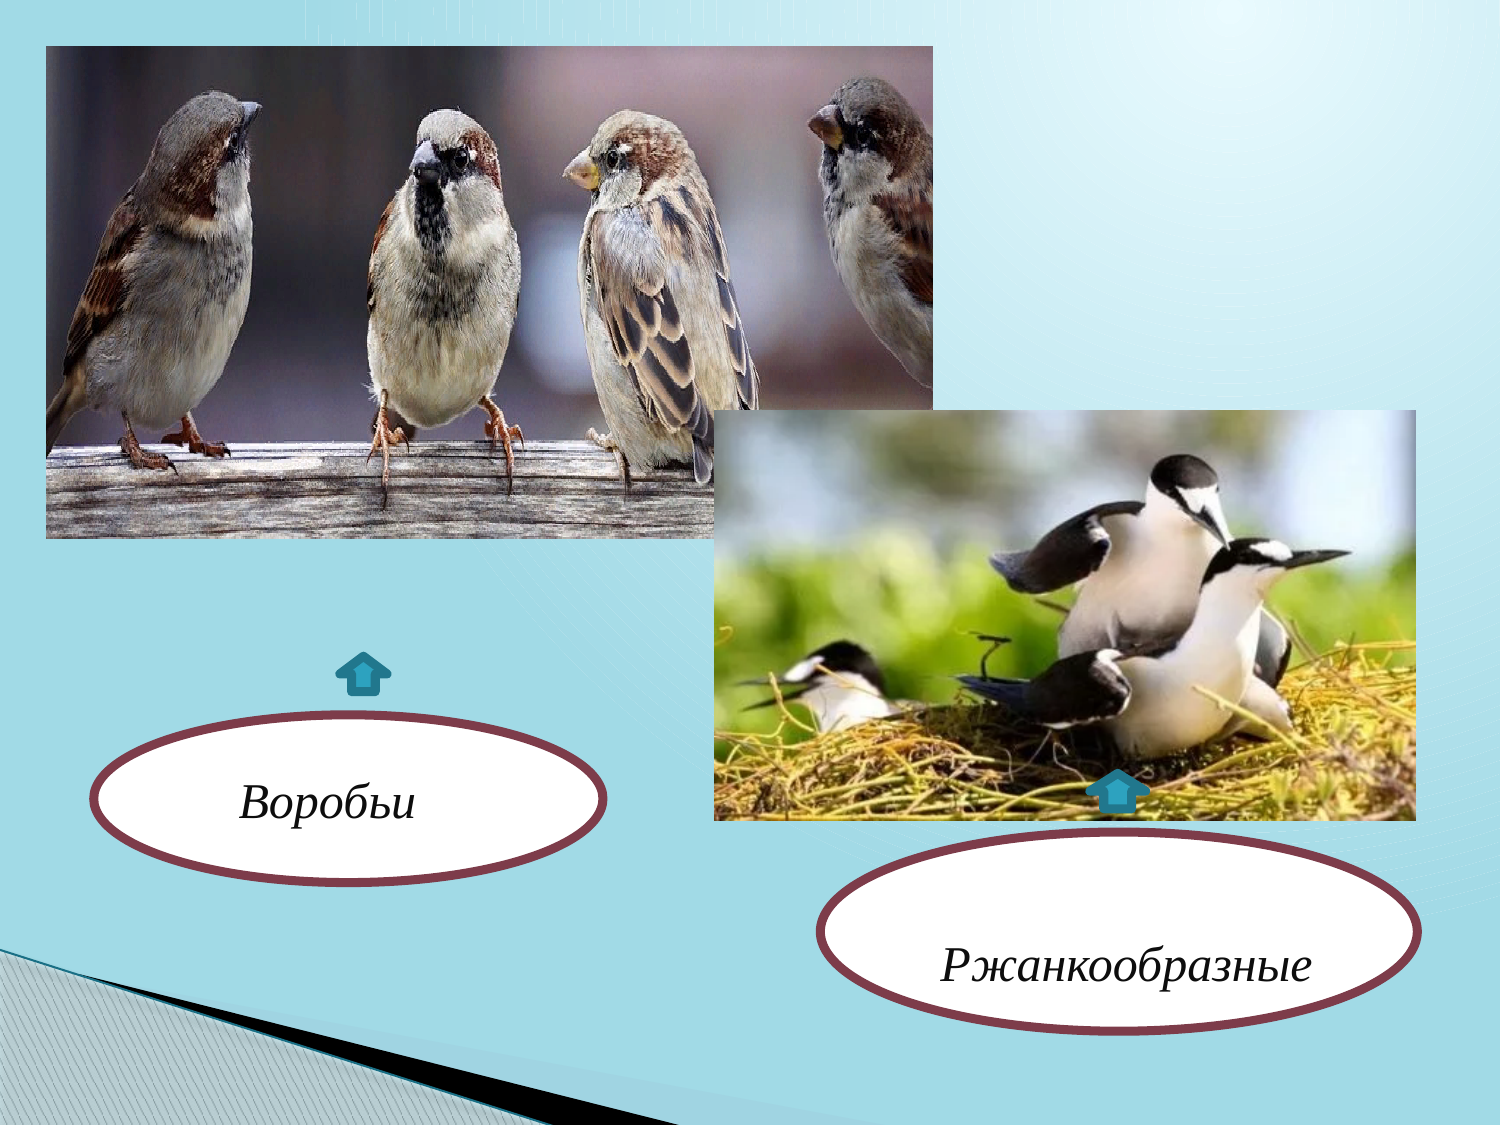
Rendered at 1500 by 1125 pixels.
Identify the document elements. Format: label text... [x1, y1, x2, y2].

text_box Воробьи [89, 710, 608, 888]
list [75, 54, 1463, 1083]
text_box [335, 651, 392, 697]
text_box Ржанкообразные [815, 834, 1422, 1036]
picture [46, 46, 1416, 822]
